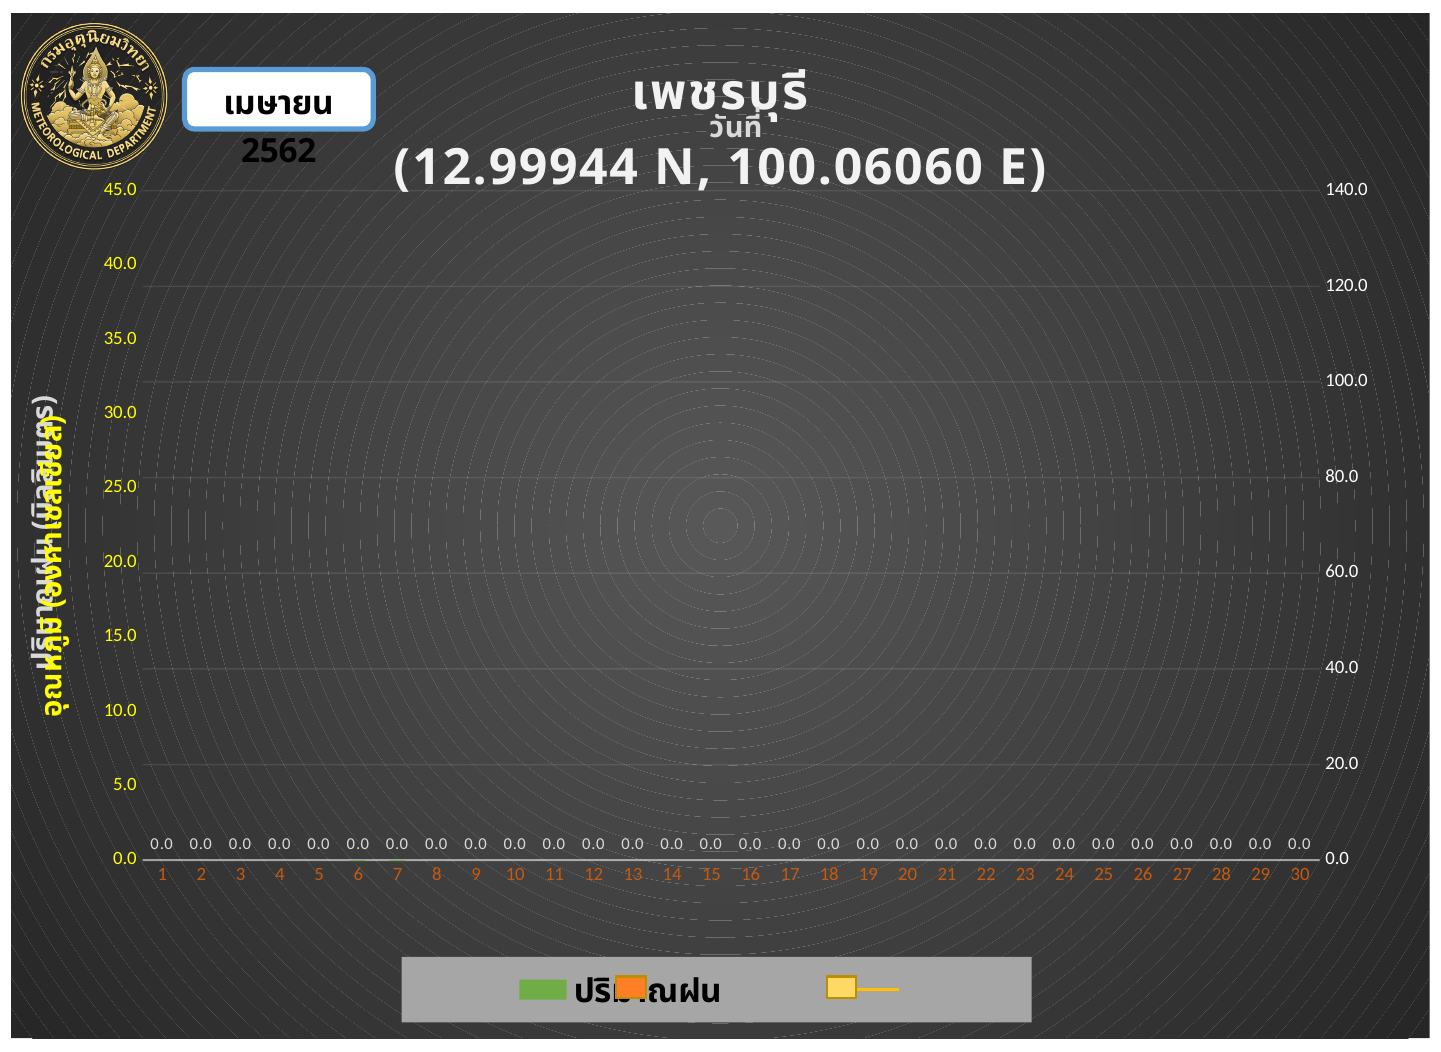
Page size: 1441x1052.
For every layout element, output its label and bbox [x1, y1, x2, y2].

chart [10, 13, 1430, 1039]
